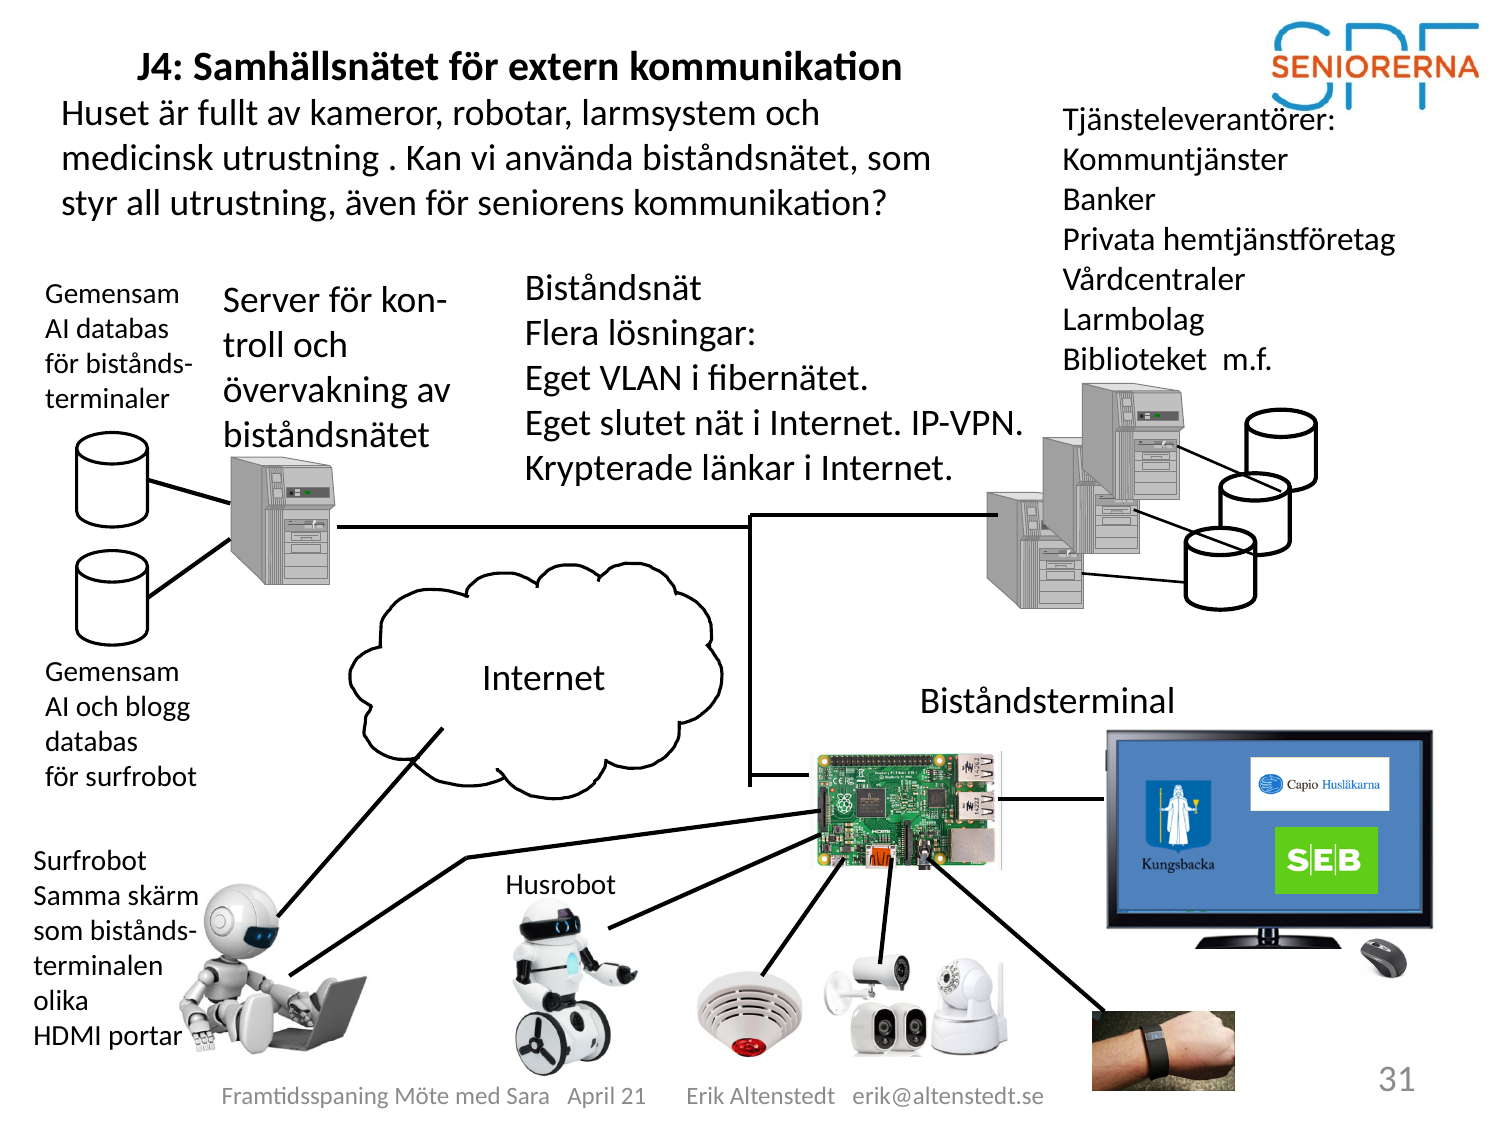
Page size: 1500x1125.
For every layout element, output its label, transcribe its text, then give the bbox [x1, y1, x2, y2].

text_box J4: Samhällsnätet för extern kommunikation Huset är fullt av kameror, robotar, larmsystem och medicinsk utrustning . Kan vi använda biståndsnätet, som styr all utrustning, även för seniorens kommunikation? [46, 30, 956, 231]
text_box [466, 810, 822, 858]
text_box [926, 857, 1105, 1012]
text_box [288, 857, 467, 977]
picture [1092, 1011, 1235, 1092]
text_box [74, 548, 150, 648]
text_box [761, 857, 845, 977]
text_box [74, 457, 150, 530]
slide_number 31 [1199, 1046, 1431, 1107]
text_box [607, 864, 822, 929]
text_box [147, 479, 231, 504]
picture [820, 952, 1010, 1057]
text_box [147, 538, 231, 599]
text_box Gemensam AI och blogg databas för surfrobot [30, 645, 213, 800]
picture [1269, 19, 1483, 114]
text_box Husrobot [490, 866, 602, 891]
text_box Surfrobot Samma skärm som bistånds- terminalen olika HDMI portar [18, 834, 222, 1059]
picture [690, 963, 810, 1063]
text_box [985, 89, 1414, 610]
text_box Server för kon- troll och övervakning av biståndsnätet [208, 267, 475, 462]
text_box Biståndsterminal [904, 668, 1191, 729]
footer Framtidsspaning Möte med Sara April 21 Erik Altenstedt erik@altenstedt.se [206, 1065, 1199, 1125]
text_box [229, 455, 337, 587]
slide_number 31 [1080, 1046, 1087, 1065]
picture [1104, 727, 1435, 983]
text_box Biståndsnät Flera lösningar: Eget VLAN i fibernätet. Eget slutet nät i Internet. IP-VPN. Krypterade länkar i Internet. [510, 255, 980, 496]
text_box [879, 857, 892, 965]
picture [808, 751, 1003, 870]
text_box Gemensam AI databas för bistånds- terminaler [30, 267, 209, 457]
picture [170, 869, 373, 1071]
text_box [277, 727, 444, 917]
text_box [348, 562, 724, 799]
picture [466, 892, 656, 1083]
